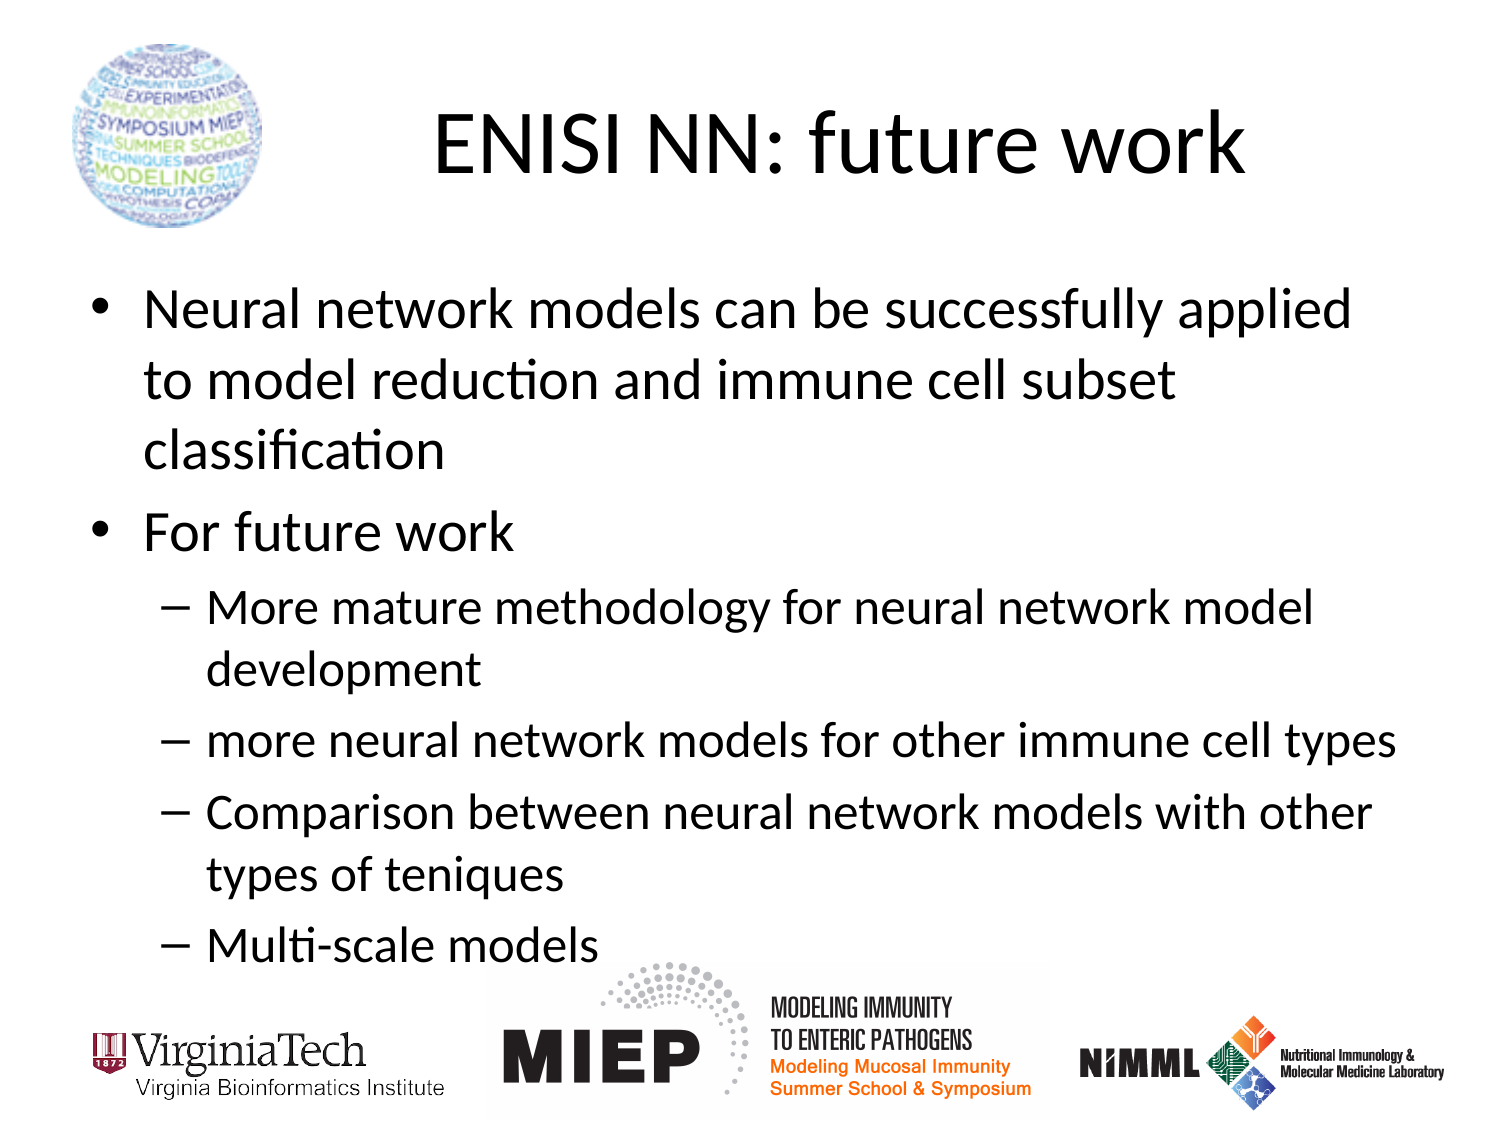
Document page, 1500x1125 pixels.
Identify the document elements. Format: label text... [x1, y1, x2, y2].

picture [487, 1005, 1050, 1120]
picture [72, 44, 262, 228]
title ENISI NN: future work [268, 42, 1413, 231]
picture [93, 1031, 444, 1100]
picture [1075, 1013, 1450, 1113]
list Neural network models can be successfully applied to model reduction and immune cell subset classification For future work More mature methodology for neural network model development more neural network models for other immune cell types Comparison between neural network models with other types of teniques Multi-scale models [75, 262, 1425, 1005]
